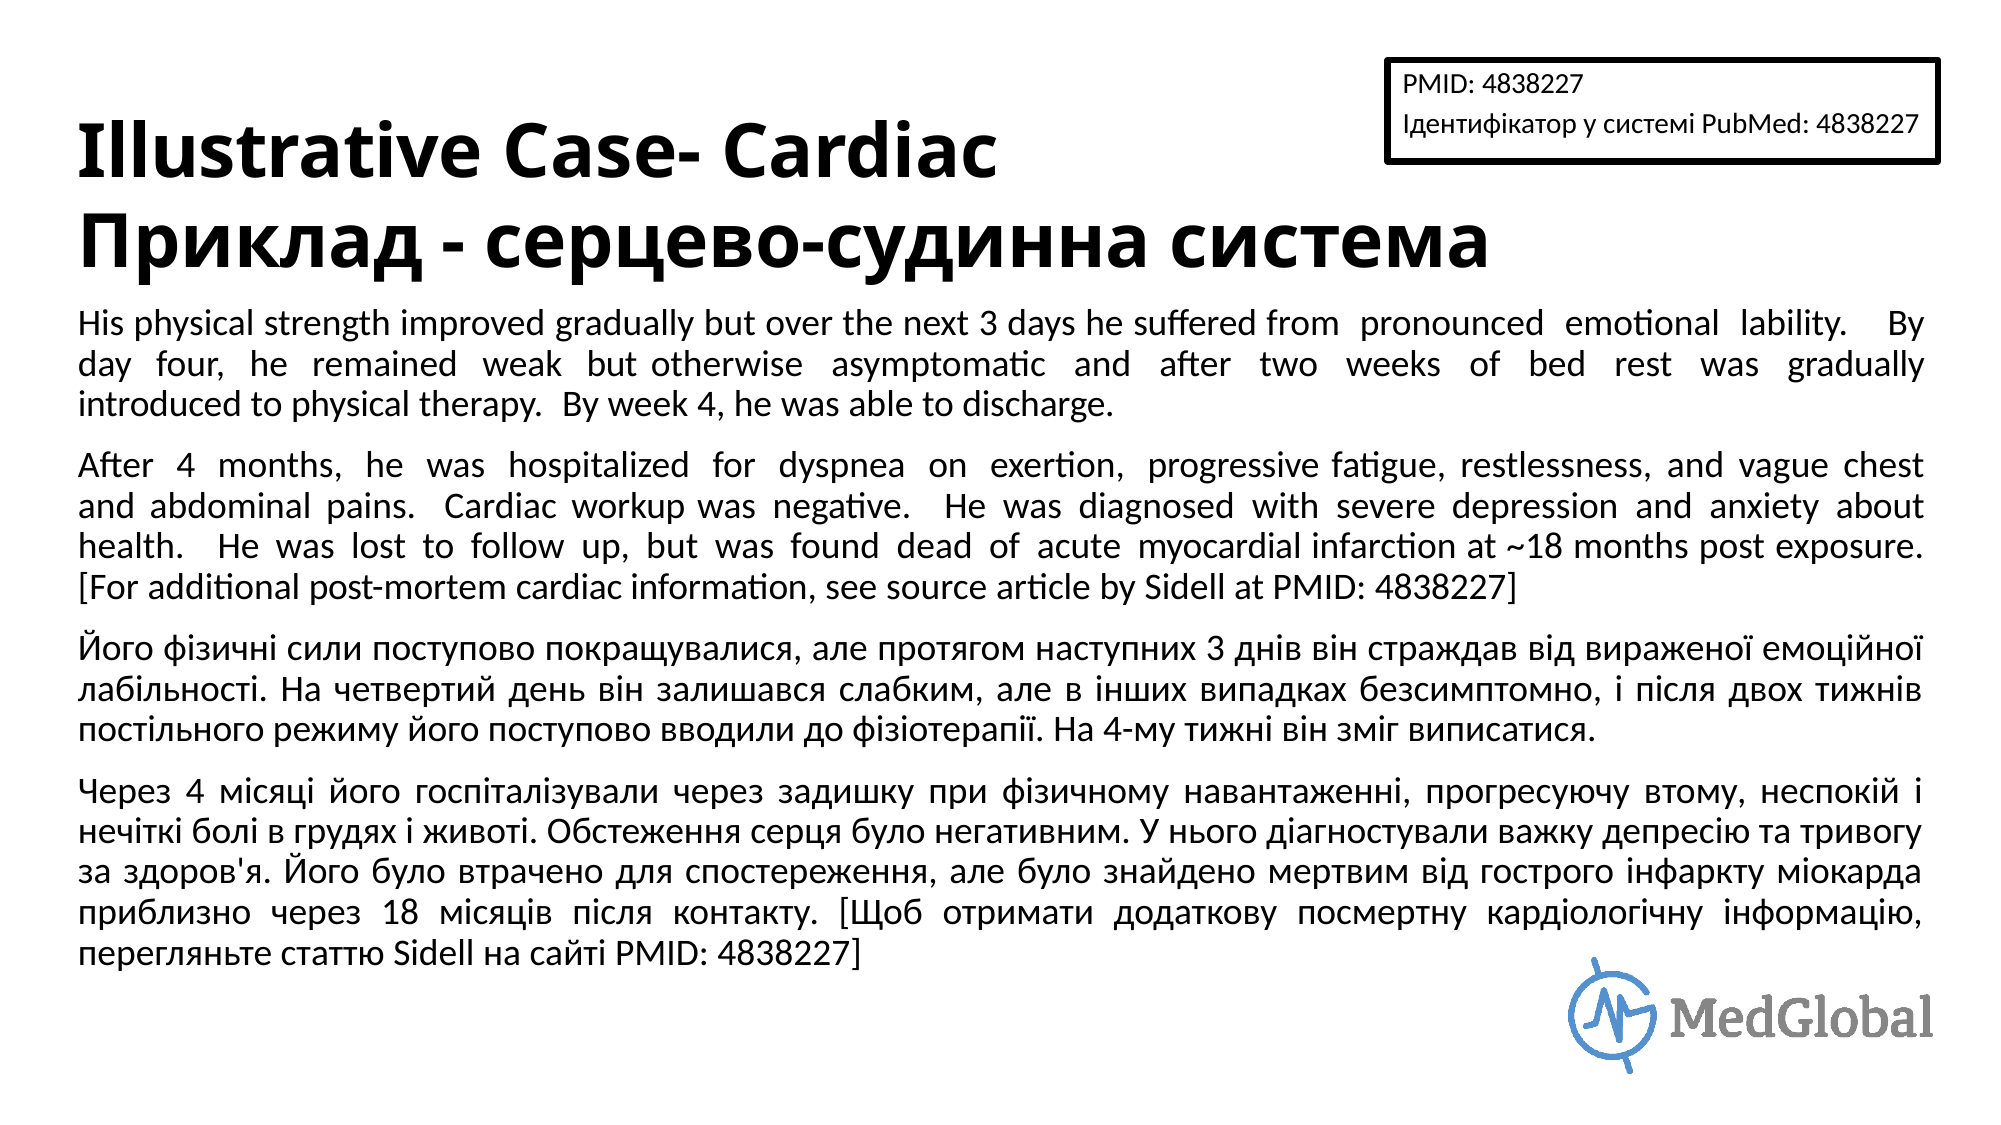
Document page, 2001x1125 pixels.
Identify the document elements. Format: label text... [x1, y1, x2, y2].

title Illustrative Case- Cardiac Приклад - серцево-судинна система [75, 100, 1638, 291]
picture [1568, 957, 1933, 1074]
text_box PMID: 4838227 Ідентифікатор у системі PubMed: 4838227 [1387, 60, 1939, 162]
text_box His physical strength improved gradually but over the next 3 days he suffered from pronounced emotional lability. By day four, he remained weak but otherwise asymptomatic and after two weeks of bed rest was gradually introduced to physical therapy. By week 4, he was able to discharge. After 4 months, he was hospitalized for dyspnea on exertion, progressive fatigue, restlessness, and vague chest and abdominal pains. Cardiac workup was negative. He was diagnosed with severe depression and anxiety about health. He was lost to follow up, but was found dead of acute myocardial infarction at ~18 months post exposure. [For additional post-mortem cardiac information, see source article by Sidell at PMID: 4838227] Його фізичні сили поступово покращувалися, але протягом наступних 3 днів він страждав від вираженої емоційної лабільності. На четвертий день він залишався слабким, але в інших випадках безсимптомно, і після двох тижнів постільного режиму його поступово вводили до фізіотерапії. На 4-му тижні він зміг виписатися. Через 4 місяці його госпіталізували через задишку при фізичному навантаженні, прогресуючу втому, неспокій і нечіткі болі в грудях і животі. Обстеження серця було негативним. У нього діагностували важку депресію та тривогу за здоров'я. Його було втрачено для спостереження, але було знайдено мертвим від гострого інфаркту міокарда приблизно через 18 місяців після контакту. [Щоб отримати додаткову посмертну кардіологічну інформацію, перегляньте статтю Sidell на сайті PMID: 4838227] [75, 294, 1926, 1035]
